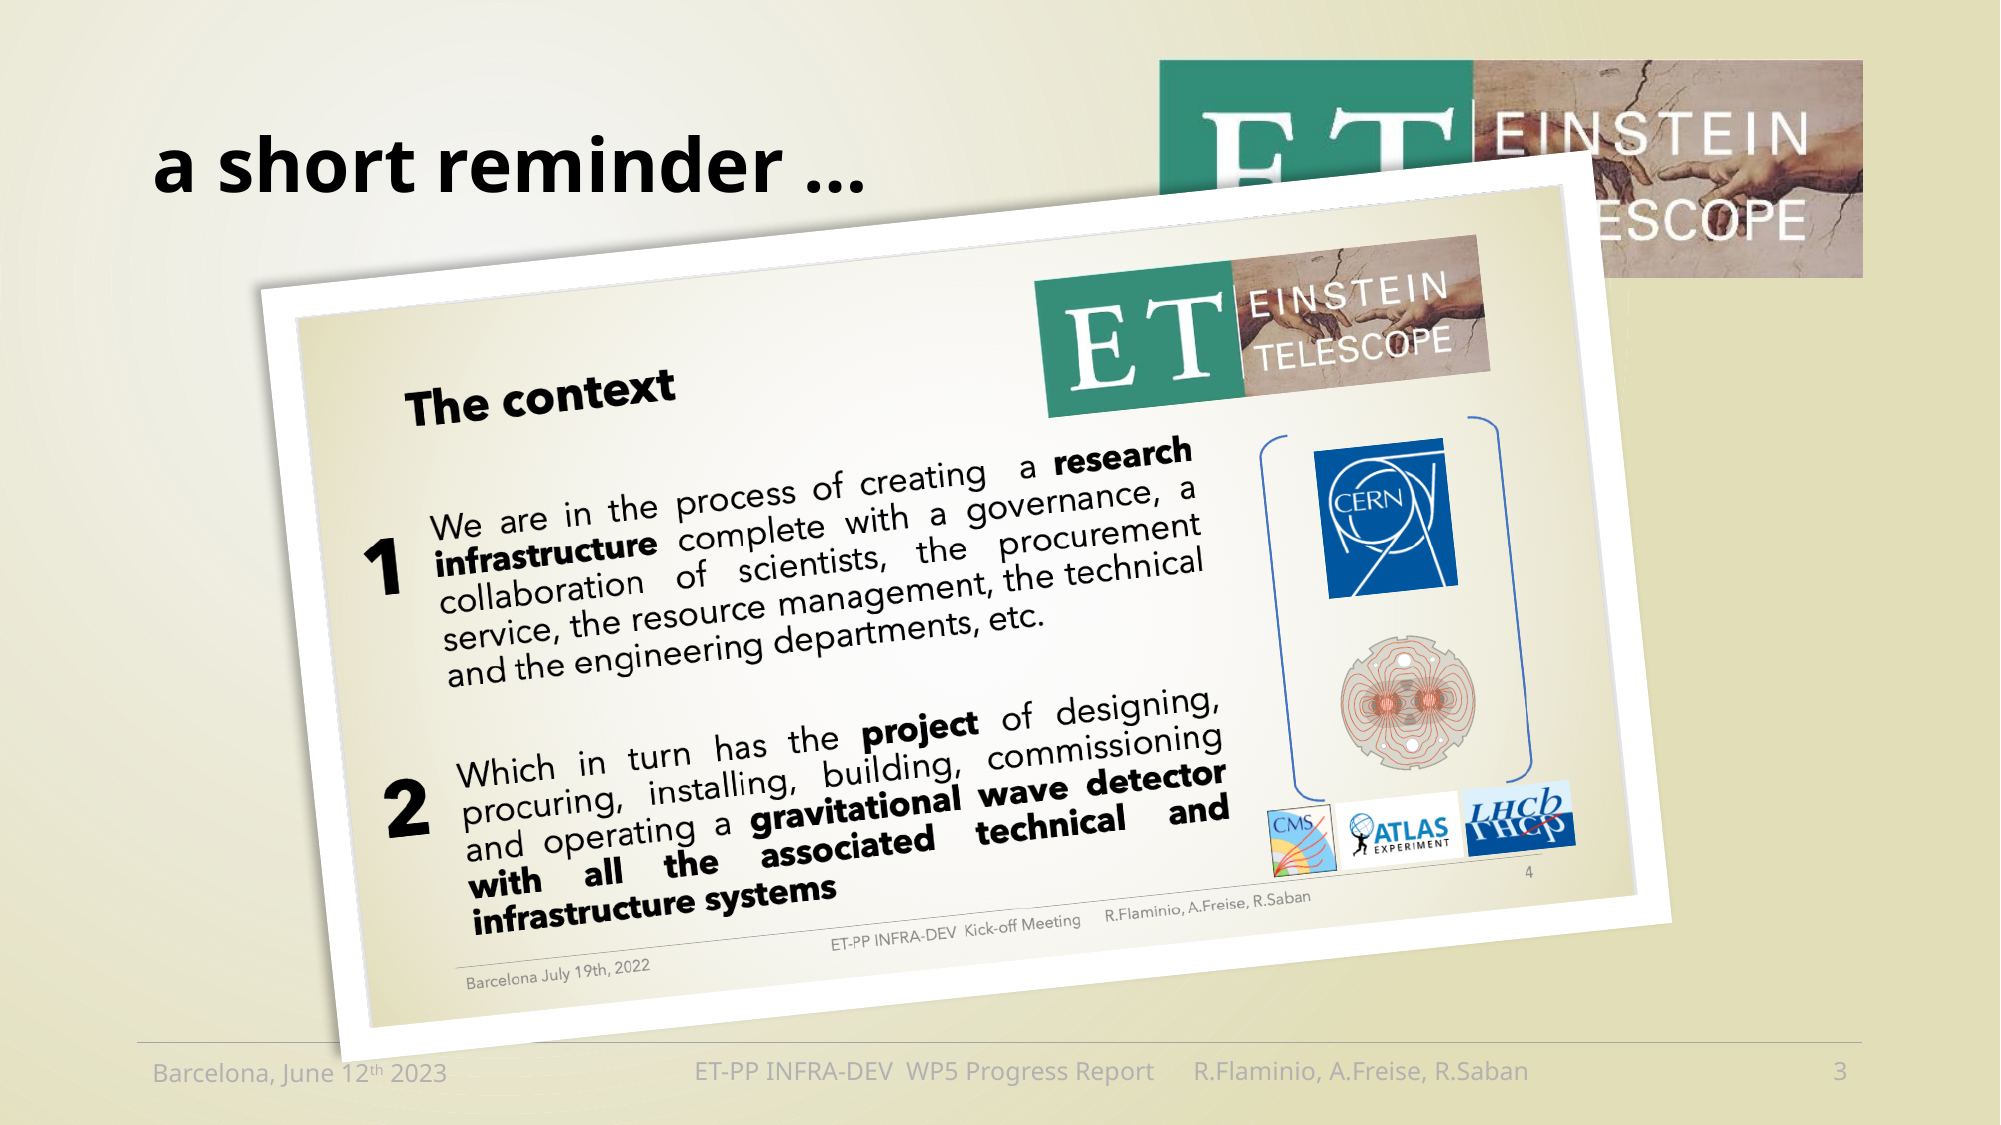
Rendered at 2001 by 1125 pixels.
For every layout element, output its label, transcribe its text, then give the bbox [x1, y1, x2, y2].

footer ET-PP INFRA-DEV WP5 Progress Report R.Flaminio, A.Freise, R.Saban [494, 1042, 1732, 1103]
title a short reminder … [137, 59, 1160, 278]
picture [297, 59, 1863, 1028]
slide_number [137, 1042, 494, 1103]
slide_number 2 [1732, 1042, 1863, 1103]
